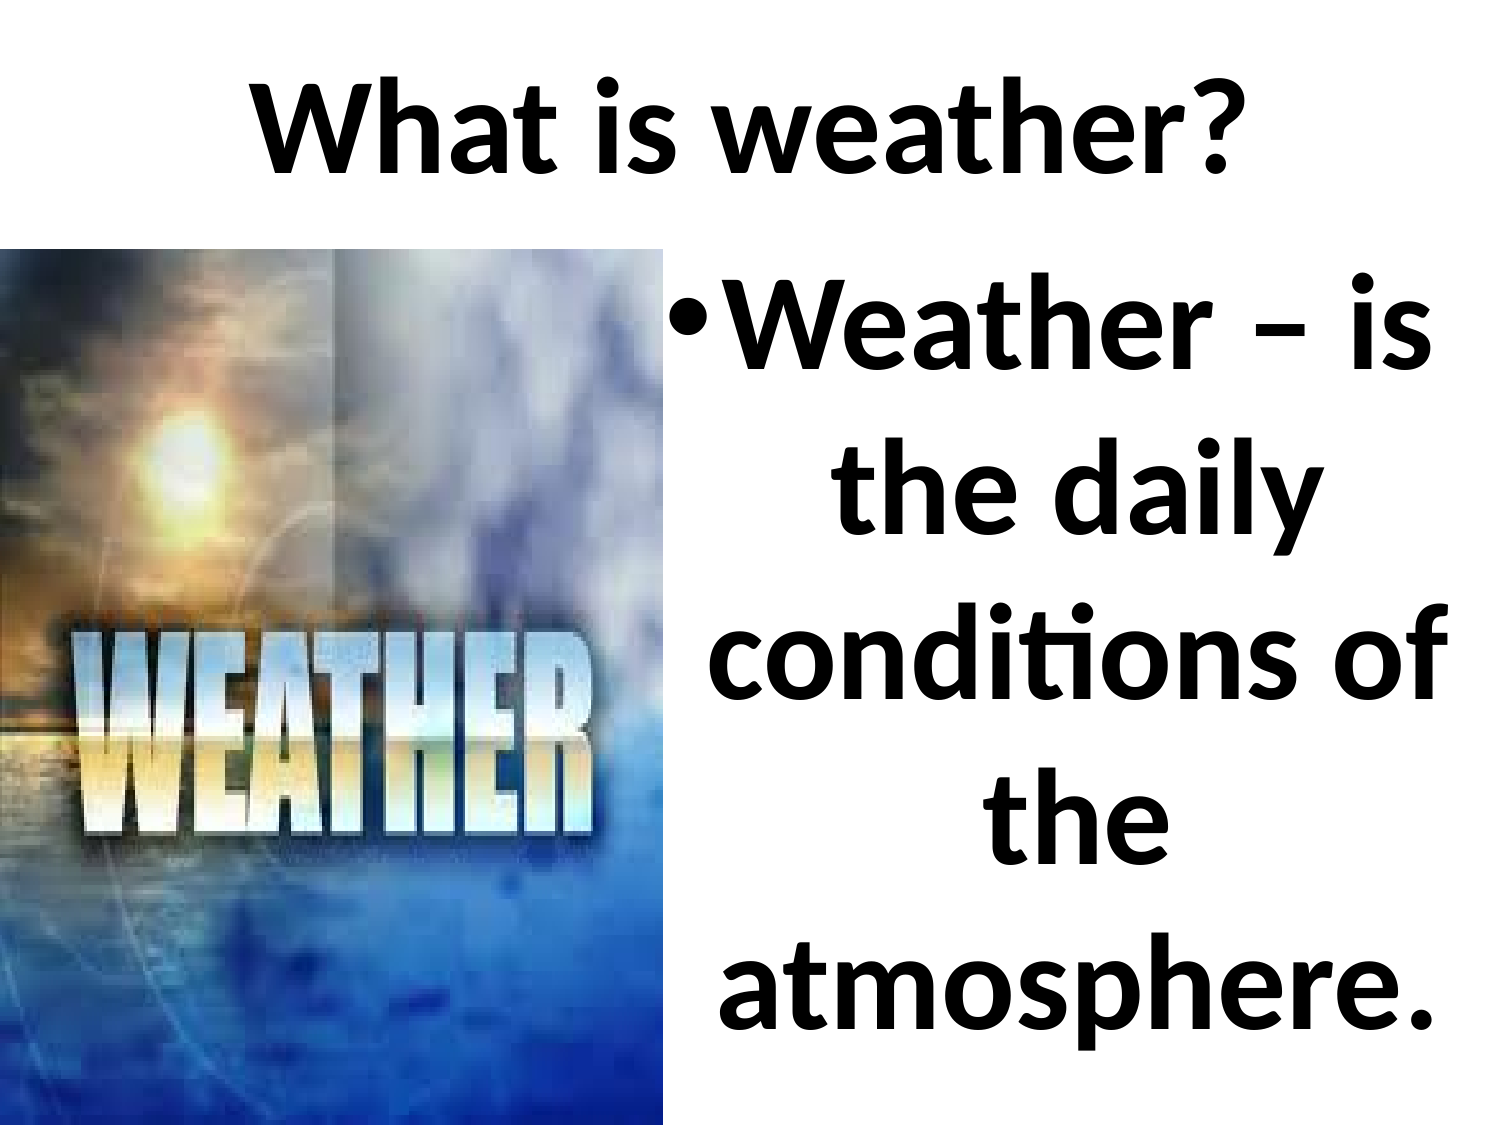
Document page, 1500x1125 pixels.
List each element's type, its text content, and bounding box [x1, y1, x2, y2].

picture [0, 249, 663, 1125]
list Weather – is the daily conditions of the atmosphere. [587, 224, 1500, 1088]
title What is weather? [74, 24, 1426, 213]
